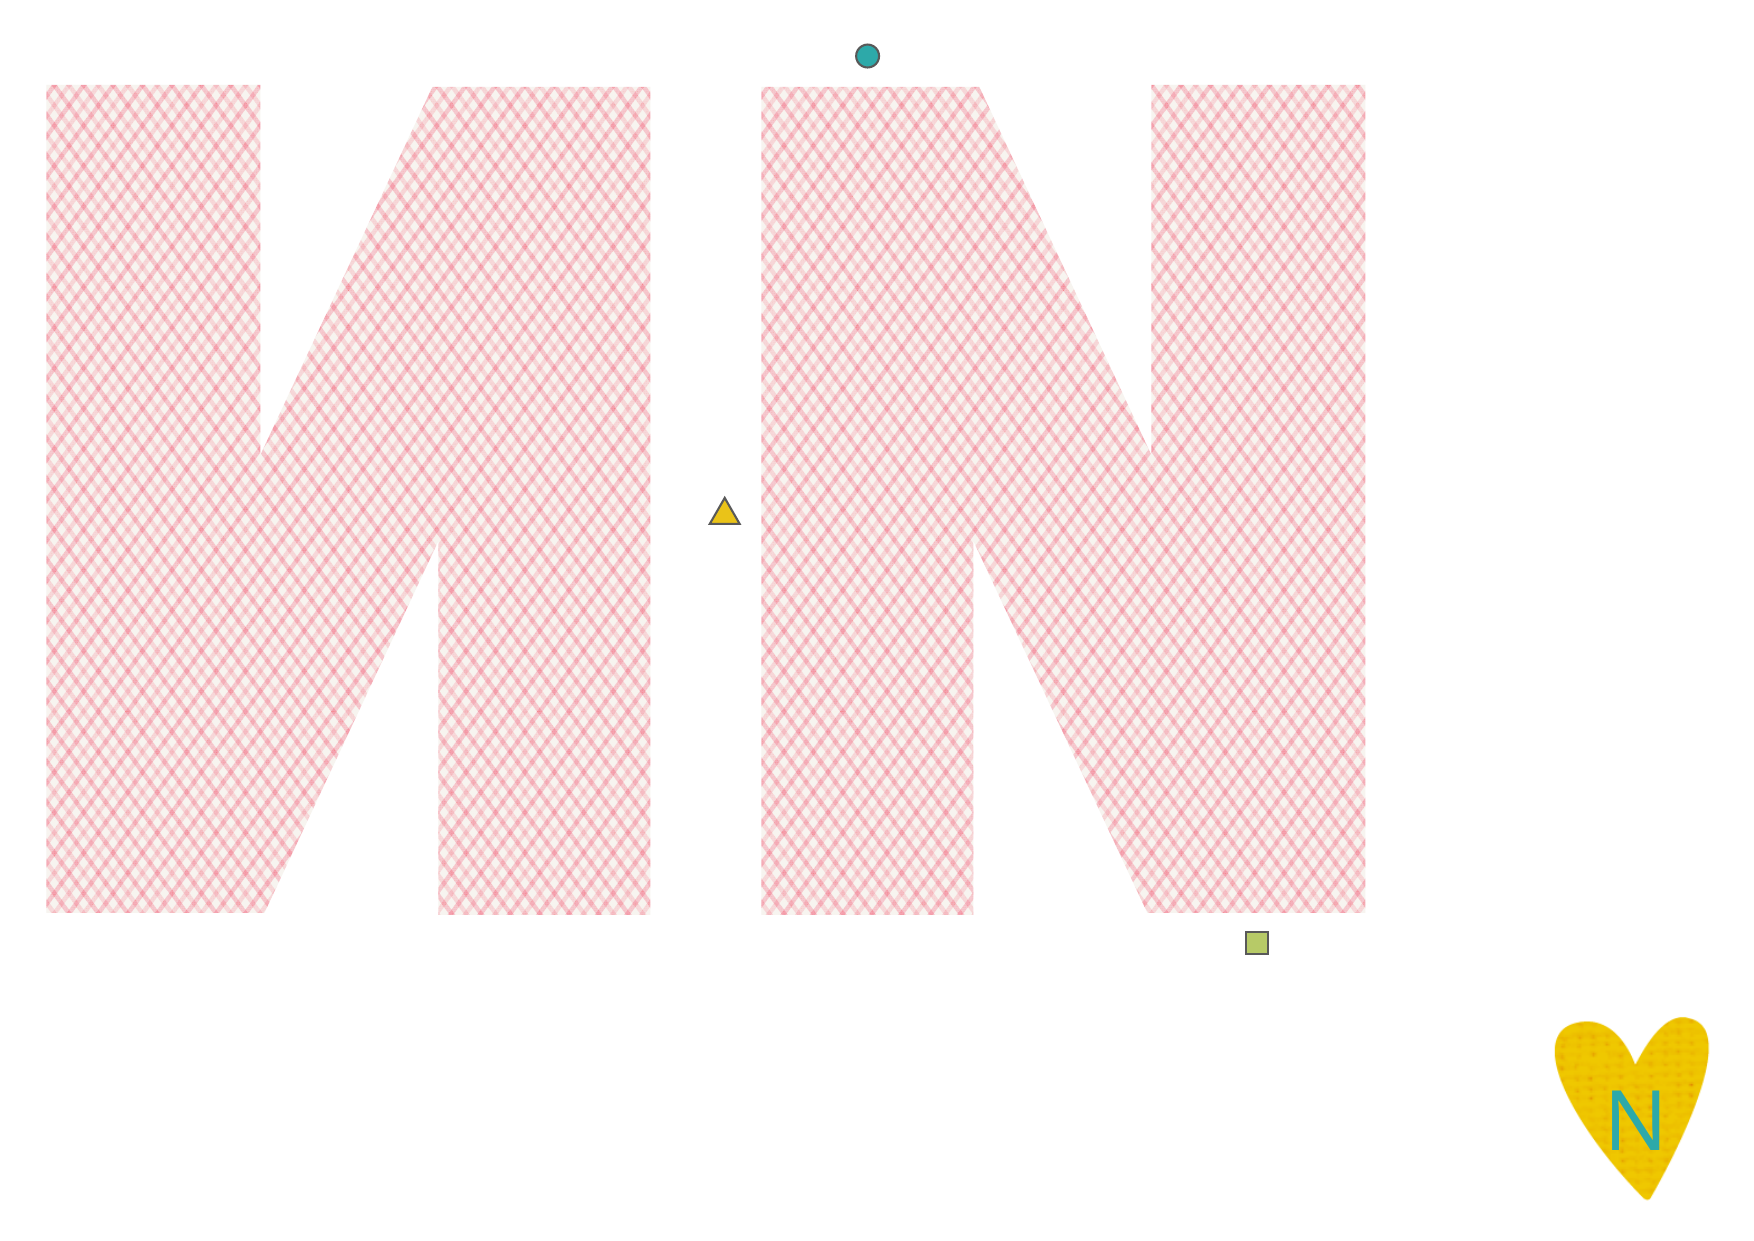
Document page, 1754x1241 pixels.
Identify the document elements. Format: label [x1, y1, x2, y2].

text_box [46, 44, 1366, 955]
picture [1518, 988, 1754, 1233]
